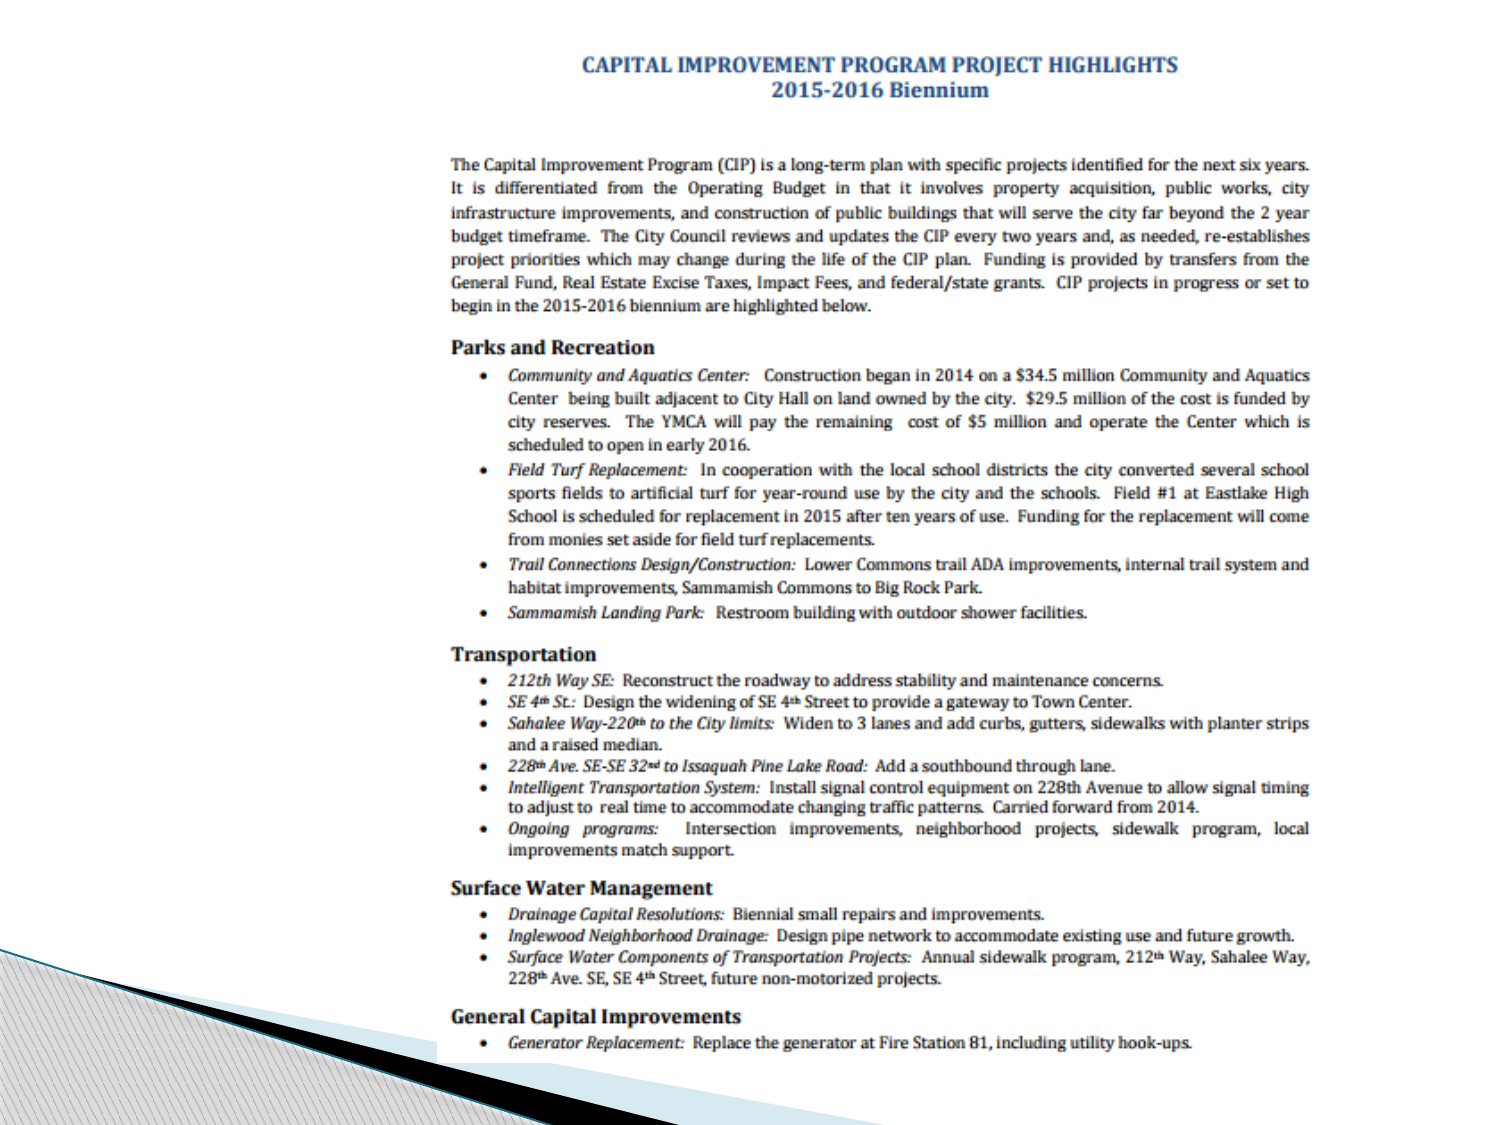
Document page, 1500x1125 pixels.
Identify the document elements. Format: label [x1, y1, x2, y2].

picture [437, 37, 1328, 1064]
